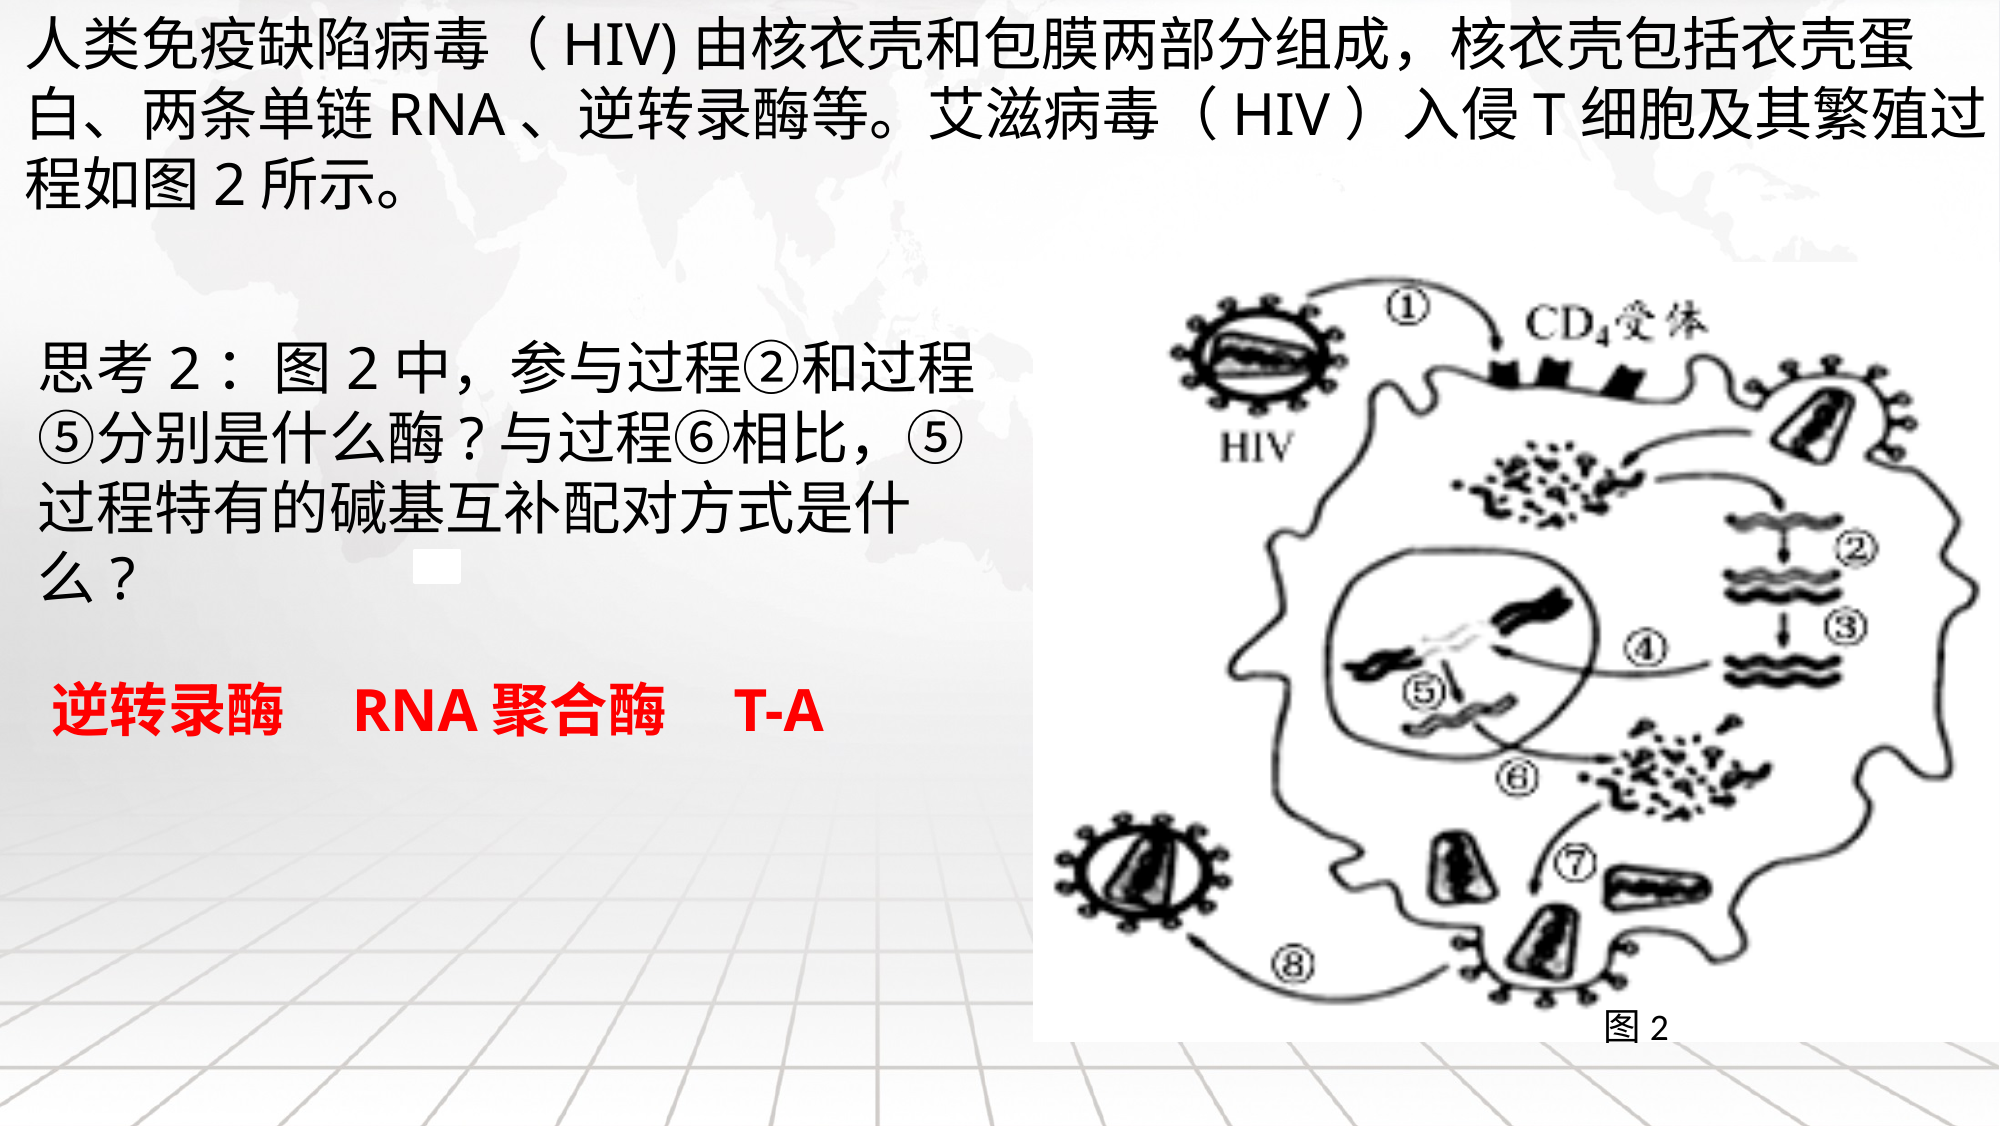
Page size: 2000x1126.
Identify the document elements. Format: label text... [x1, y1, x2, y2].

picture [0, 0, 1999, 1126]
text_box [1032, 261, 2000, 1057]
text_box 思考2：图2中，参与过程②和过程⑤分别是什么酶?与过程⑥相比，⑤过程特有的碱基互补配对方式是什么? [23, 323, 997, 619]
text_box 人类免疫缺陷病毒（HIV)由核衣壳和包膜两部分组成，核衣壳包括衣壳蛋白、两条单链RNA、逆转录酶等。艾滋病毒（HIV）入侵T细胞及其繁殖过程如图2所示。 [9, 0, 2000, 225]
text_box 逆转录酶 RNA聚合酶 T-A [9, 665, 1011, 751]
